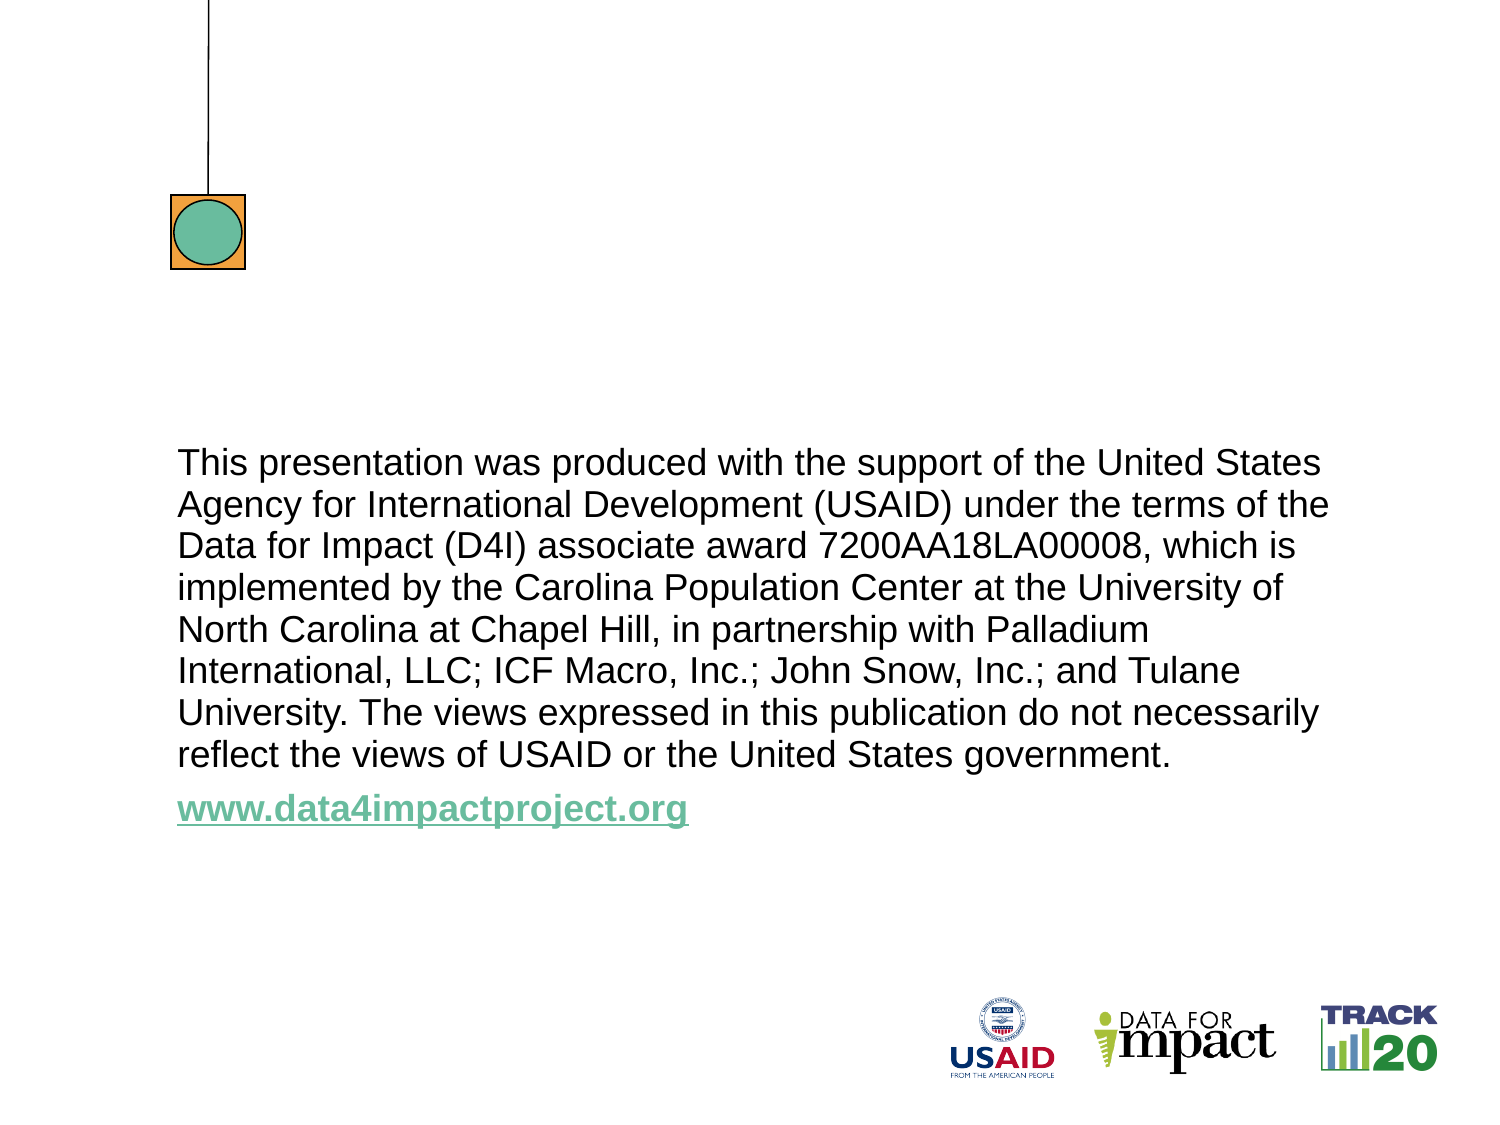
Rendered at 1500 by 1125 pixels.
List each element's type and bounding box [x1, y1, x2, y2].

picture [928, 976, 1077, 1099]
picture [1321, 1005, 1438, 1071]
picture [1089, 1003, 1282, 1079]
